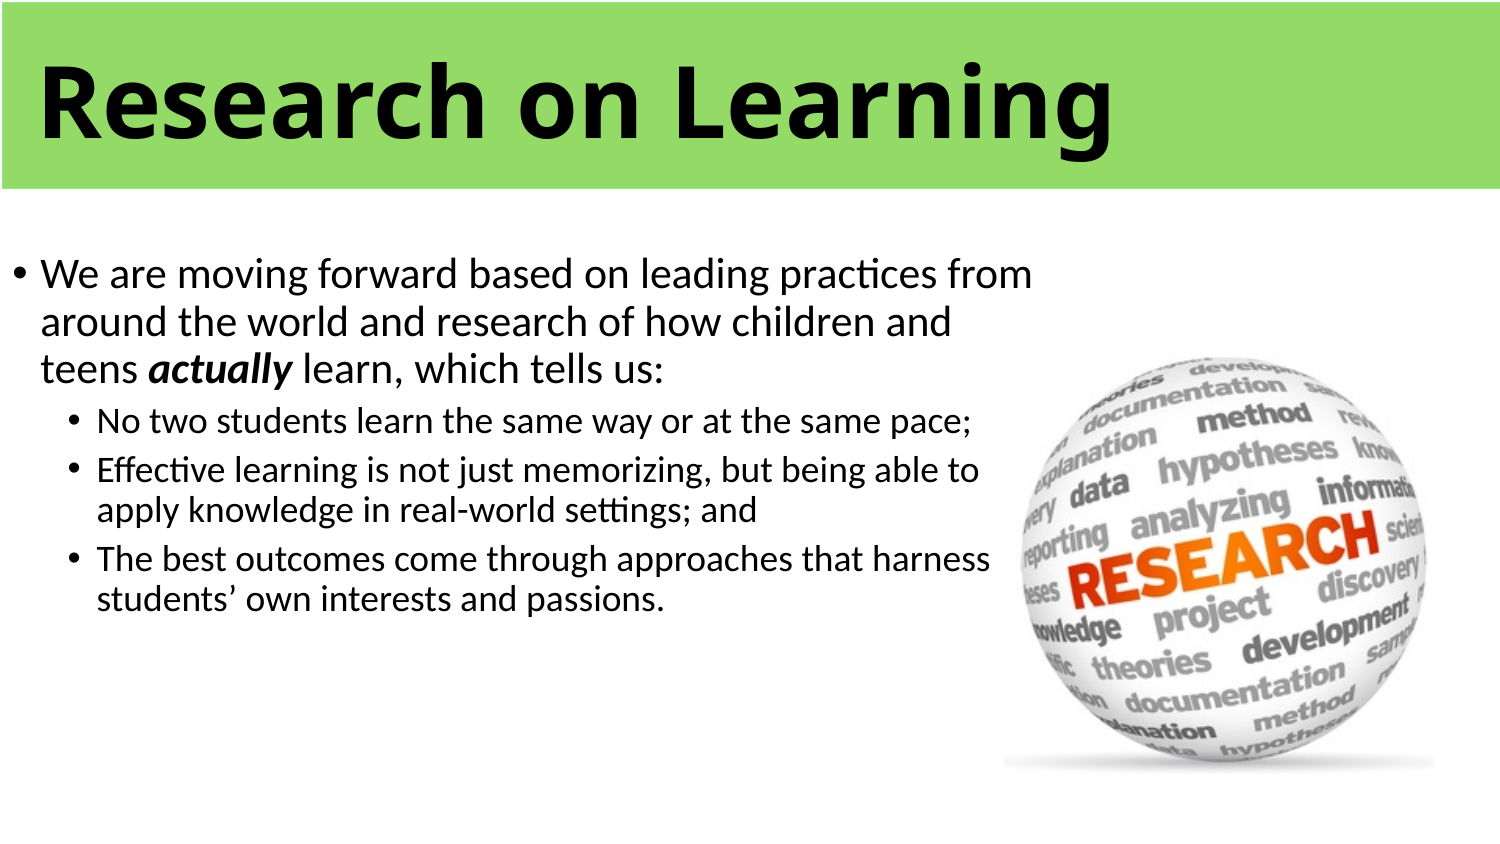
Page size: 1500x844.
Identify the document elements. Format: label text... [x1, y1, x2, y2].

list We are moving forward based on leading practices from around the world and research of how children and teens actually learn, which tells us: No two students learn the same way or at the same pace; Effective learning is not just memorizing, but being able to apply knowledge in real-world settings; and The best outcomes come through approaches that harness students’ own interests and passions. [0, 245, 1050, 781]
text_box [2, 2, 1500, 189]
title Research on Learning [24, 99, 1319, 263]
picture [1003, 349, 1434, 774]
